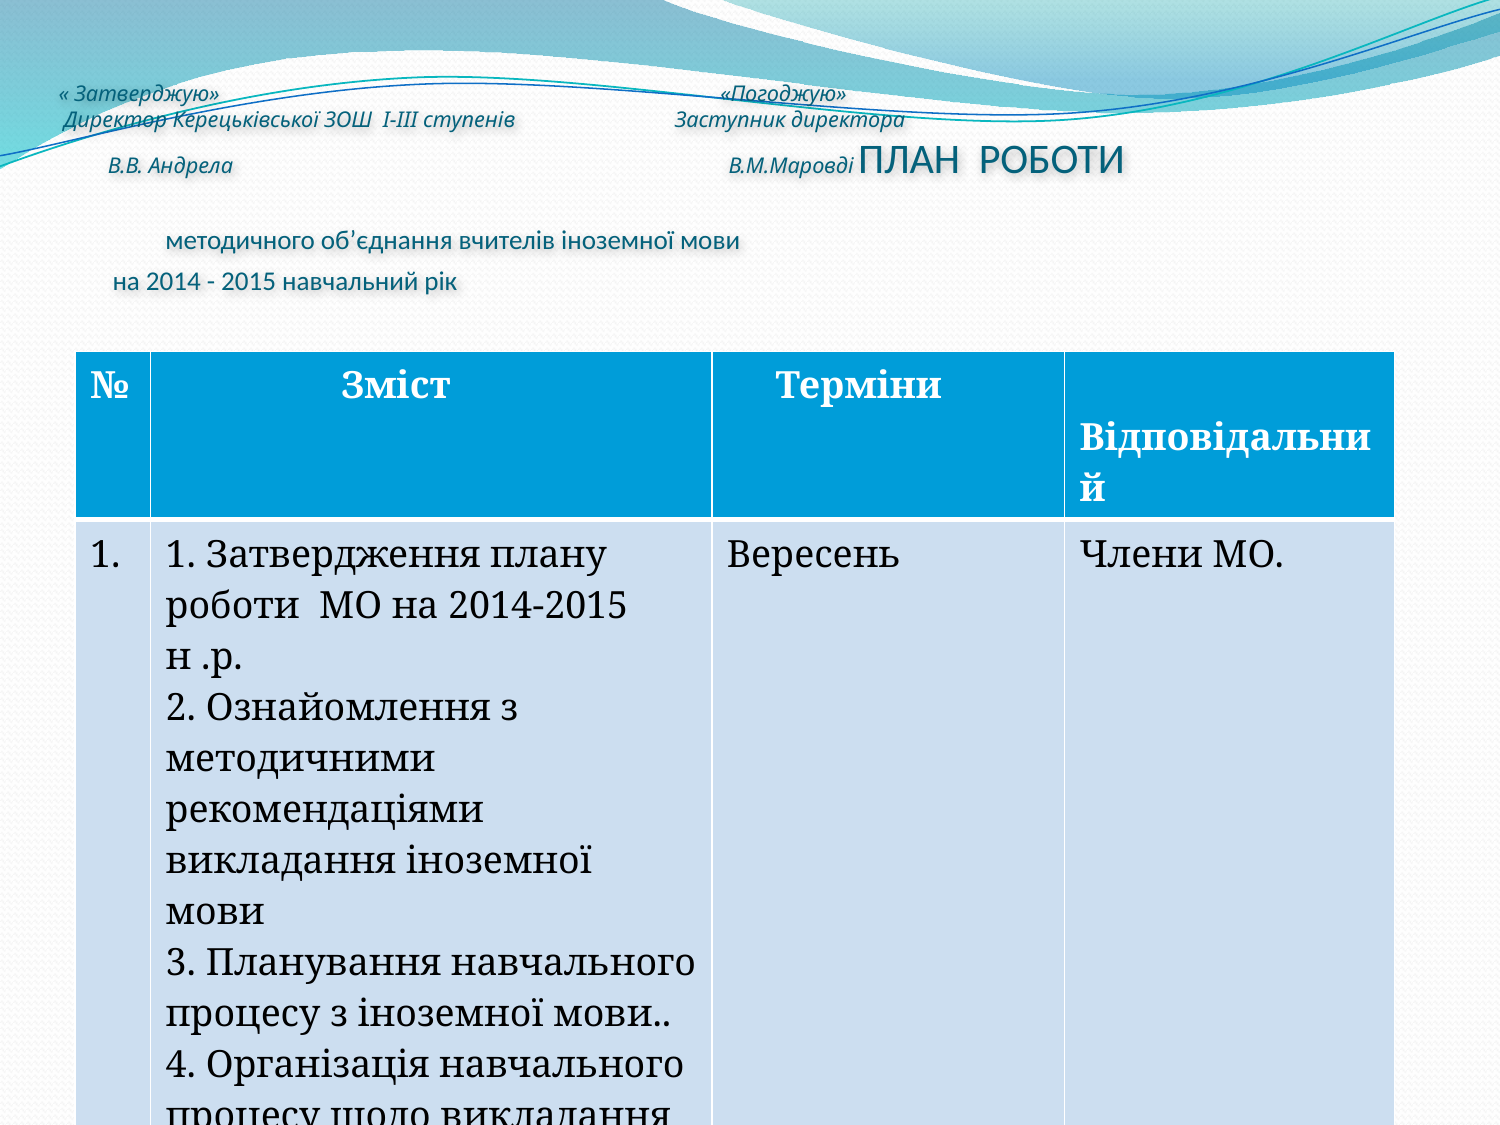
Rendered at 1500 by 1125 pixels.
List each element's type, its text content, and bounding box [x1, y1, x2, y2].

table_header Терміни [713, 352, 1064, 517]
table_cell 1. [76, 522, 150, 1125]
table_header Зміст [151, 352, 711, 517]
table_header Відповідальний [1065, 352, 1394, 517]
table_cell Вересень [713, 522, 1064, 1125]
table_cell Члени МО. [1065, 522, 1394, 1125]
table_header № [76, 352, 150, 517]
table_cell 1. Затвердження плану роботи МО на 2014-2015 н .р. 2. Ознайомлення з методичними рекомендаціями викладання іноземної мови 3. Планування навчального процесу з іноземної мови.. 4. Організація навчального процесу щодо викладання іноземної мови у 6 класі [151, 522, 711, 1125]
title « Затверджую» «Погоджую» Директор Керецьківської ЗОШ I-III ступенів Заступник директора В.В. Андрела В.М.Маровді ПЛАН РОБОТИ методичного об’єднання вчителів іноземної мови на 2014 - 2015 навчальний рік [58, 46, 1421, 329]
